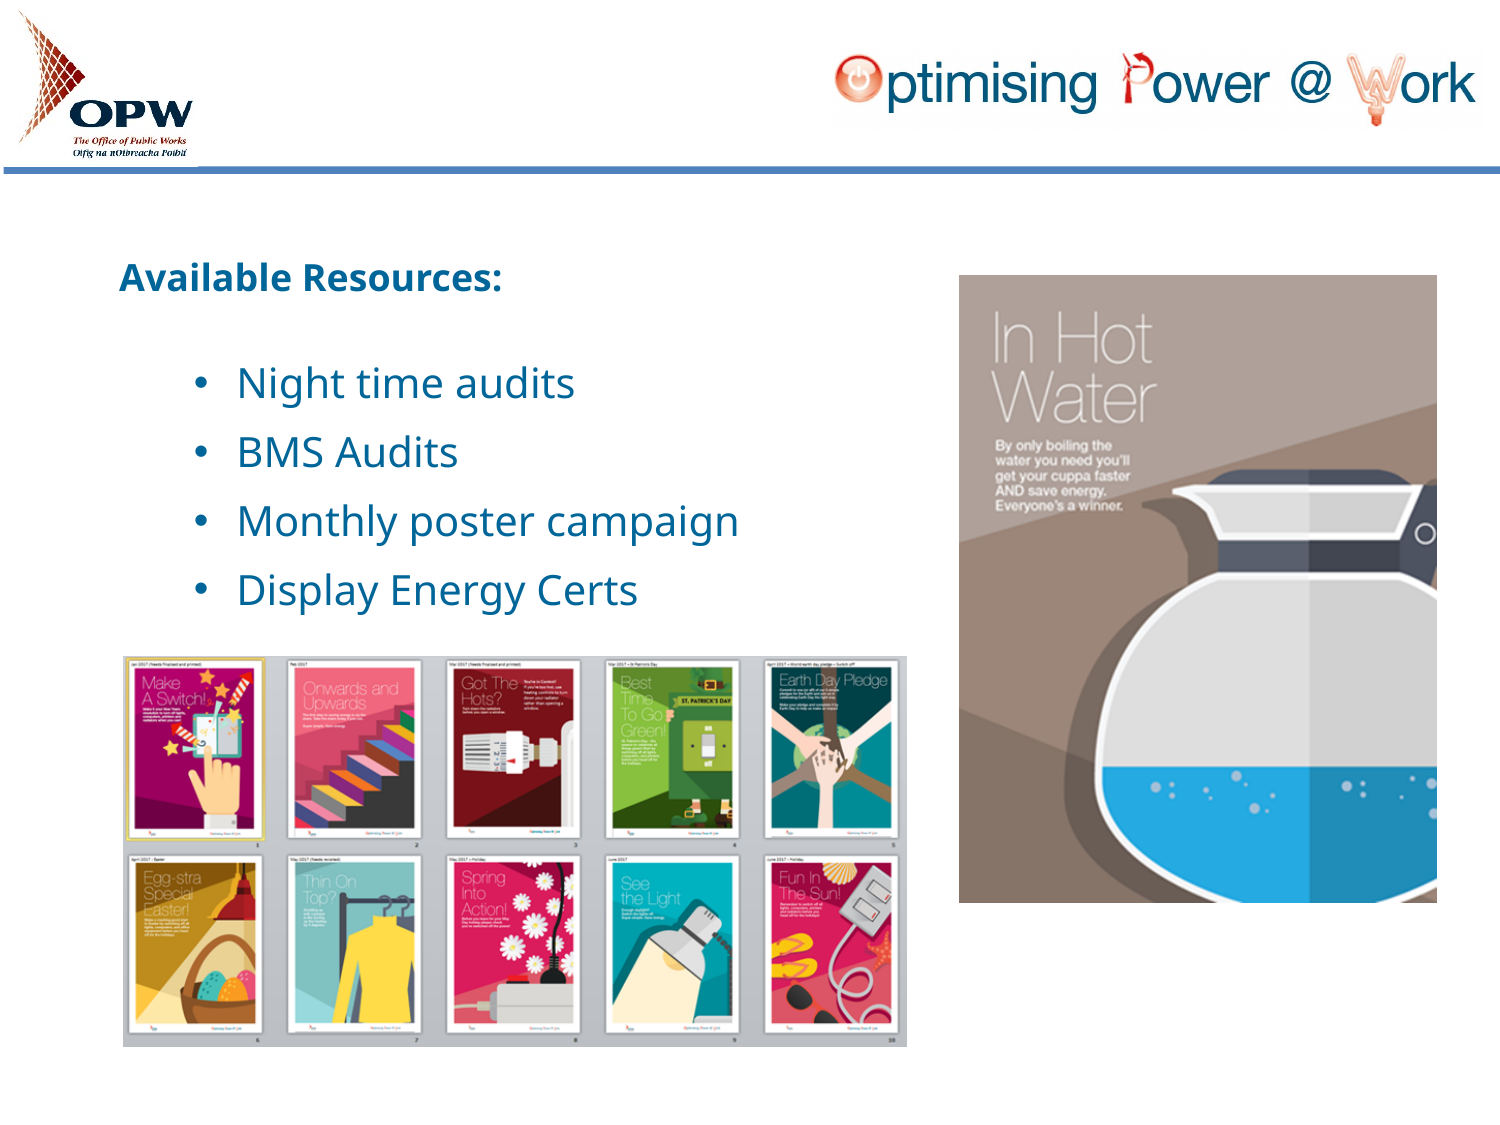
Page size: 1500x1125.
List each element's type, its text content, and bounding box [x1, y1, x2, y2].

picture [123, 656, 907, 1047]
title Available Resources: [104, 253, 982, 306]
picture [832, 45, 1483, 132]
picture [3, 0, 198, 167]
picture [959, 275, 1437, 903]
text_box Night time audits BMS Audits Monthly poster campaign Display Energy Certs [179, 349, 959, 678]
